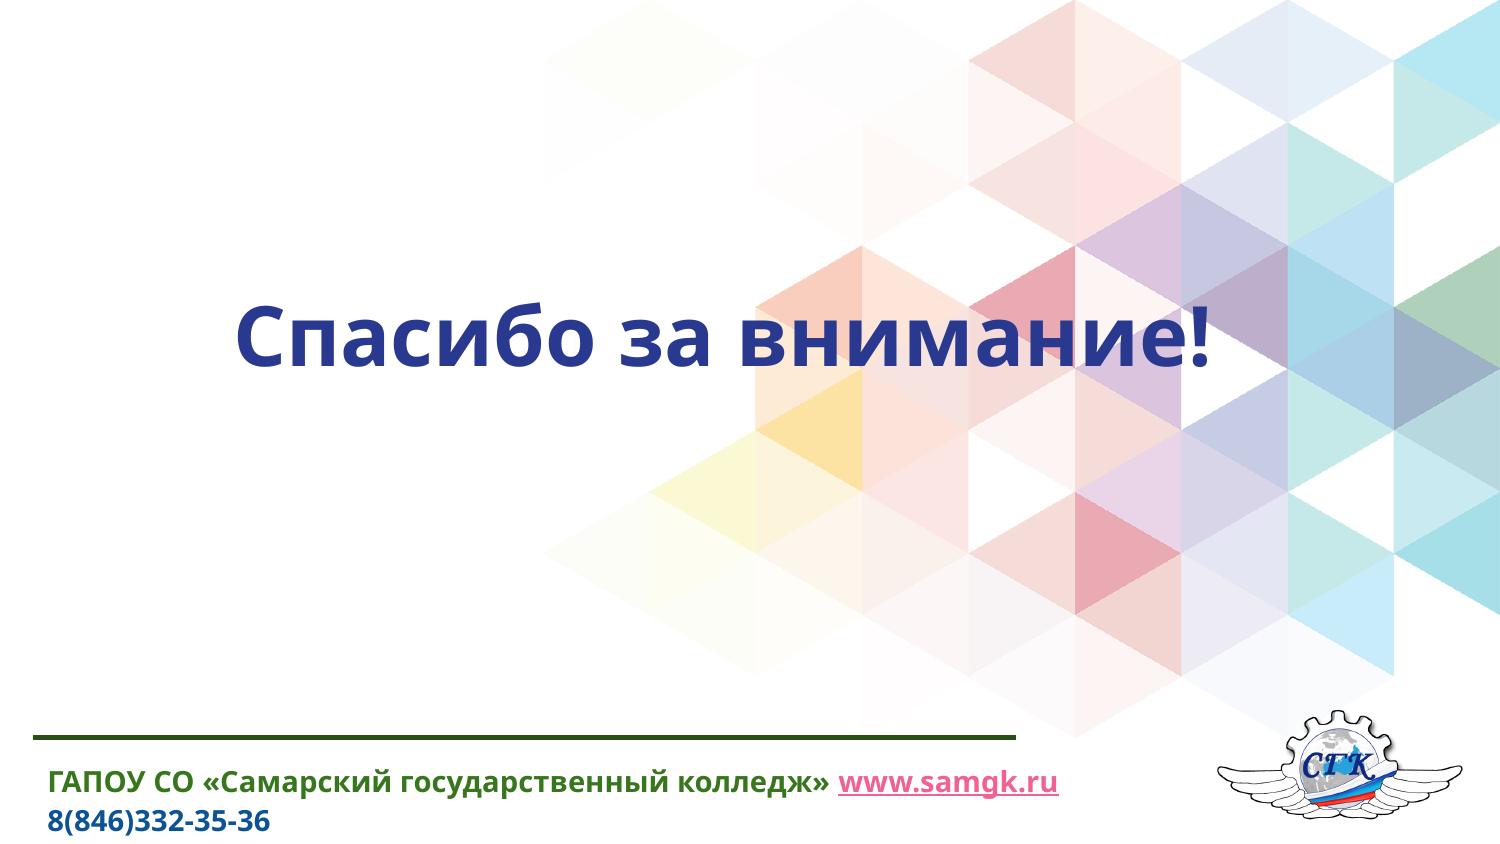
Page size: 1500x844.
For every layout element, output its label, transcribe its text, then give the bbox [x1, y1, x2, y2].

text_box ГАПОУ СО «Самарский государственный колледж» www.samgk.ru 8(846)332-35-36 [32, 747, 1202, 813]
title Спасибо за внимание! [218, 268, 537, 406]
picture [542, 0, 1500, 844]
